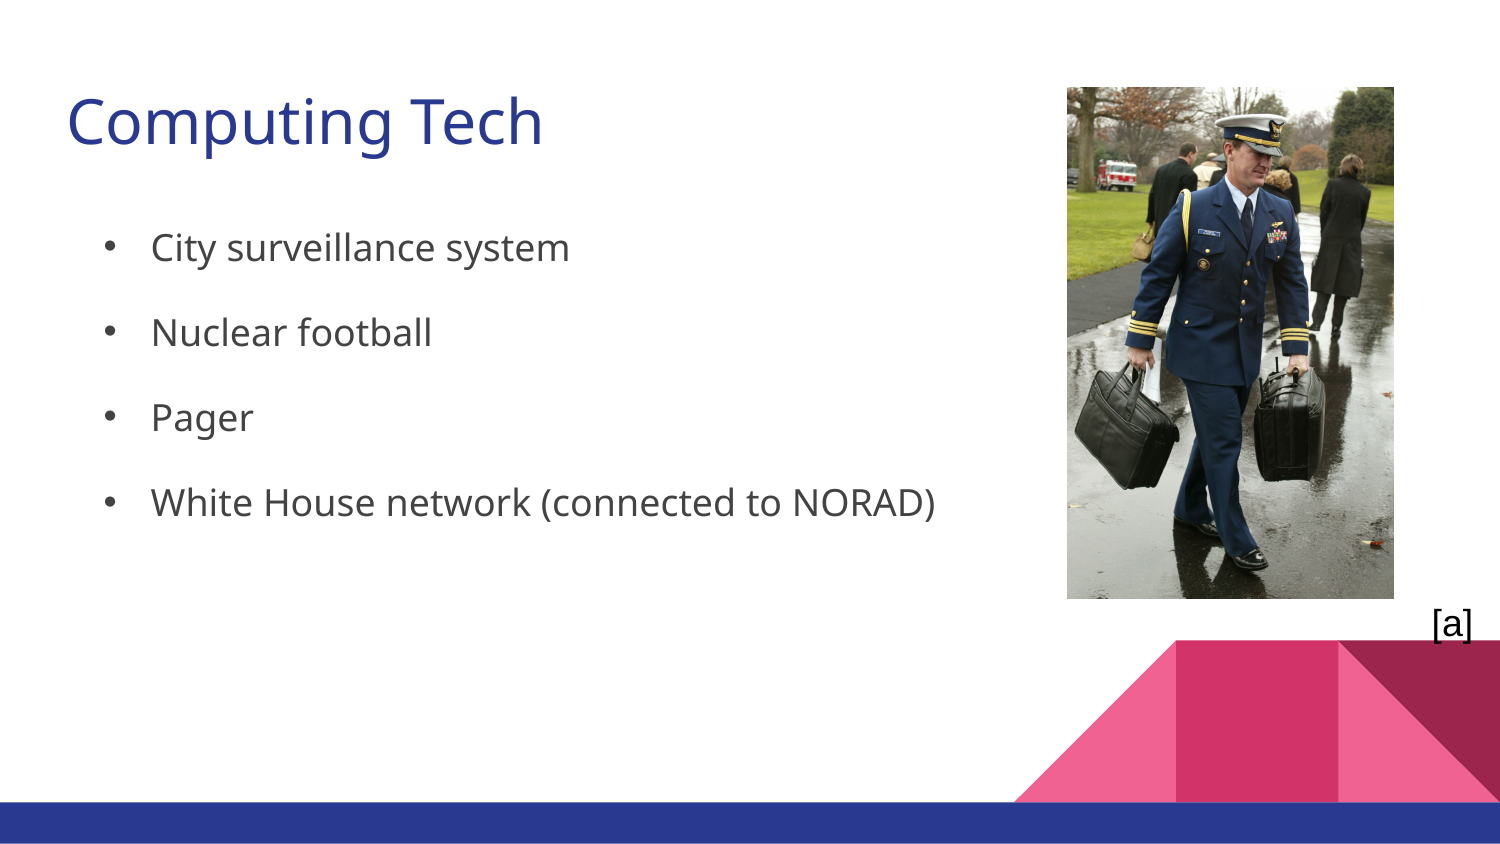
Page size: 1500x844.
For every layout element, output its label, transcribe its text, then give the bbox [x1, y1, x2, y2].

title Computing Tech [51, 67, 1449, 167]
list City surveillance system Nuclear football Pager White House network (connected to NORAD) [51, 201, 1449, 750]
picture [1066, 87, 1395, 599]
text_box [a] [1416, 584, 1500, 631]
